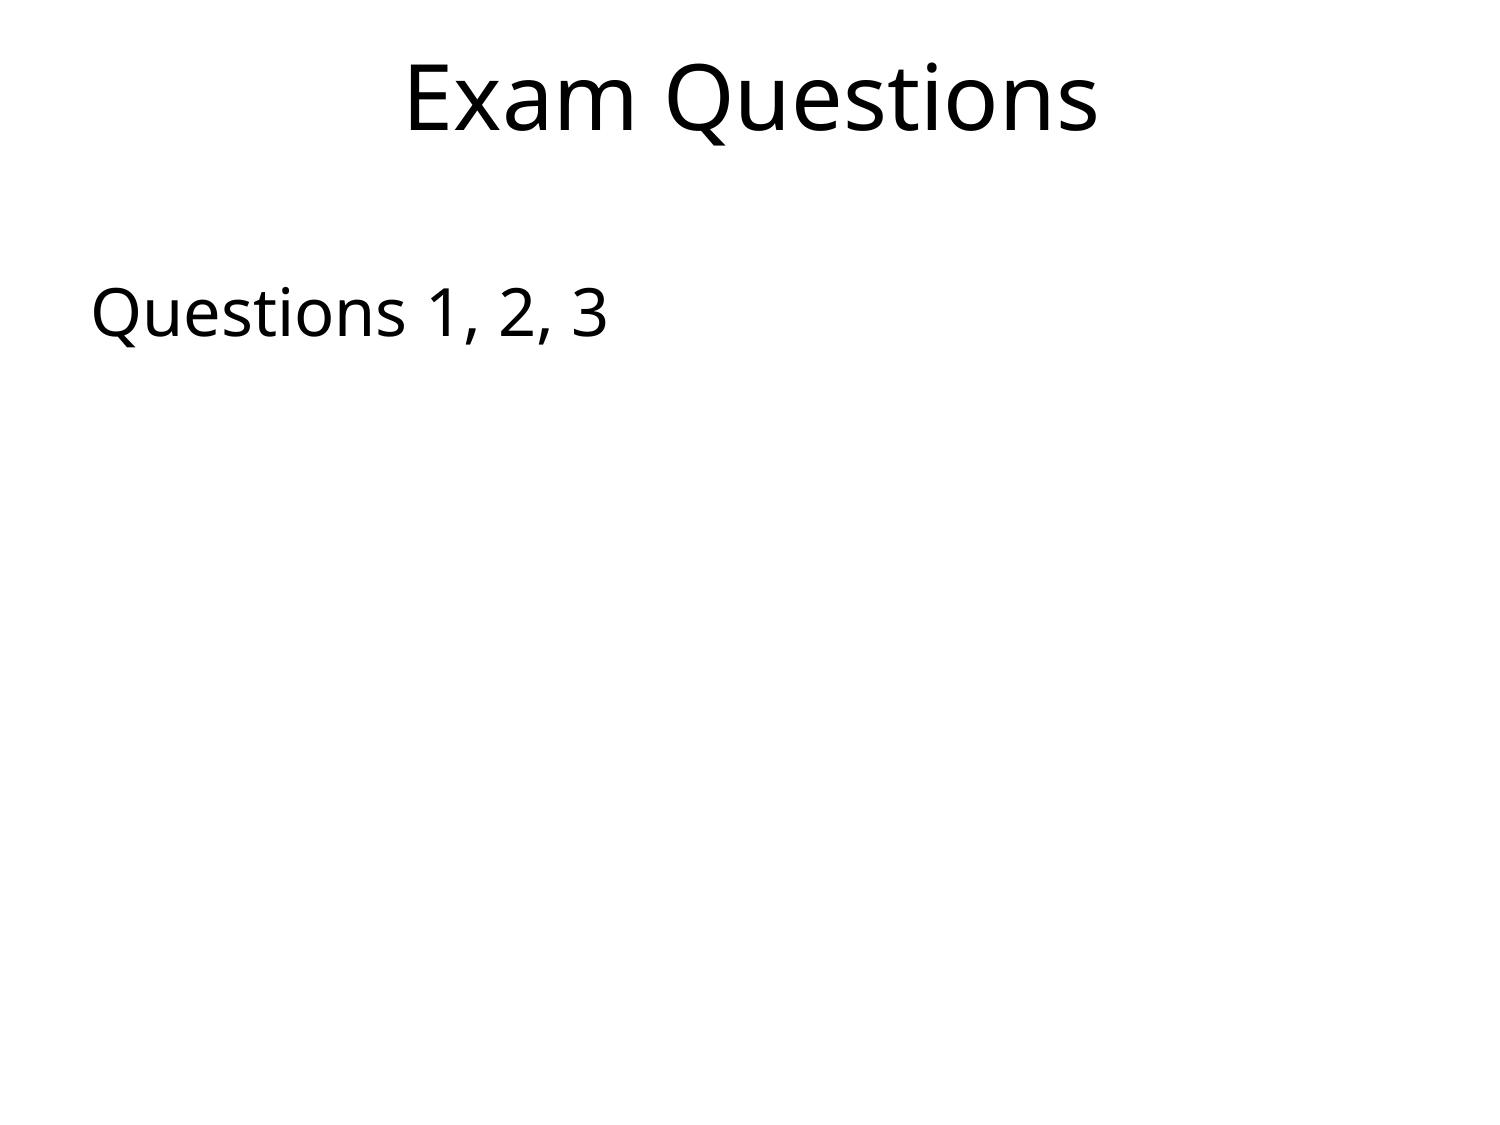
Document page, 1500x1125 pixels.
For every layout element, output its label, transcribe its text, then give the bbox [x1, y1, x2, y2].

title Exam Questions [76, 0, 1427, 188]
list Questions 1, 2, 3 [75, 262, 1425, 1005]
